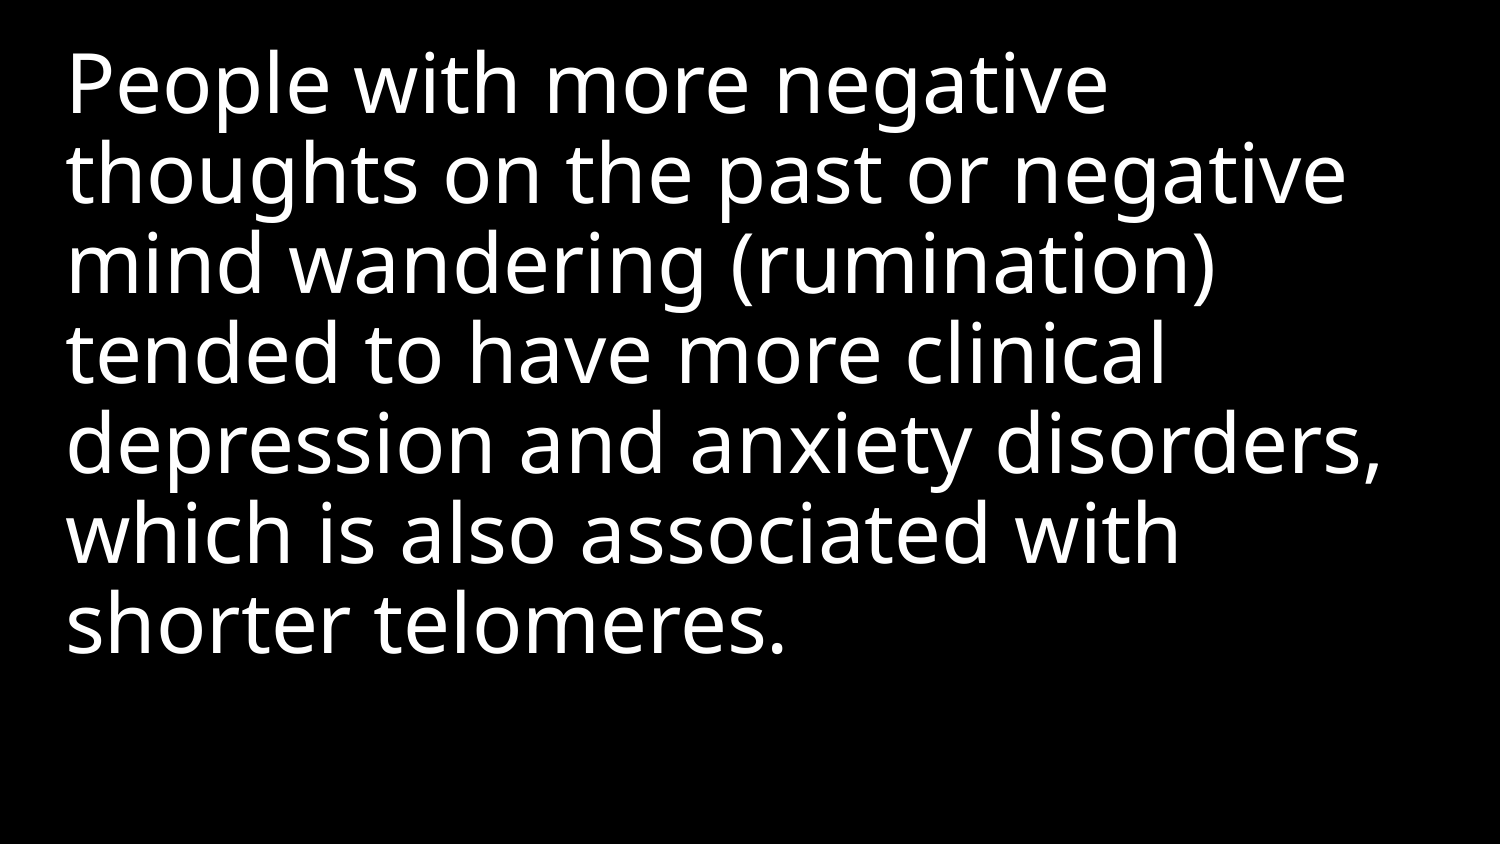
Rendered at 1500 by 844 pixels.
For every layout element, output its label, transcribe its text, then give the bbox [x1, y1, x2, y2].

subtitle People with more negative thoughts on the past or negative mind wandering (rumination) tended to have more clinical depression and anxiety disorders, which is also associated with shorter telomeres. [50, 34, 1450, 797]
